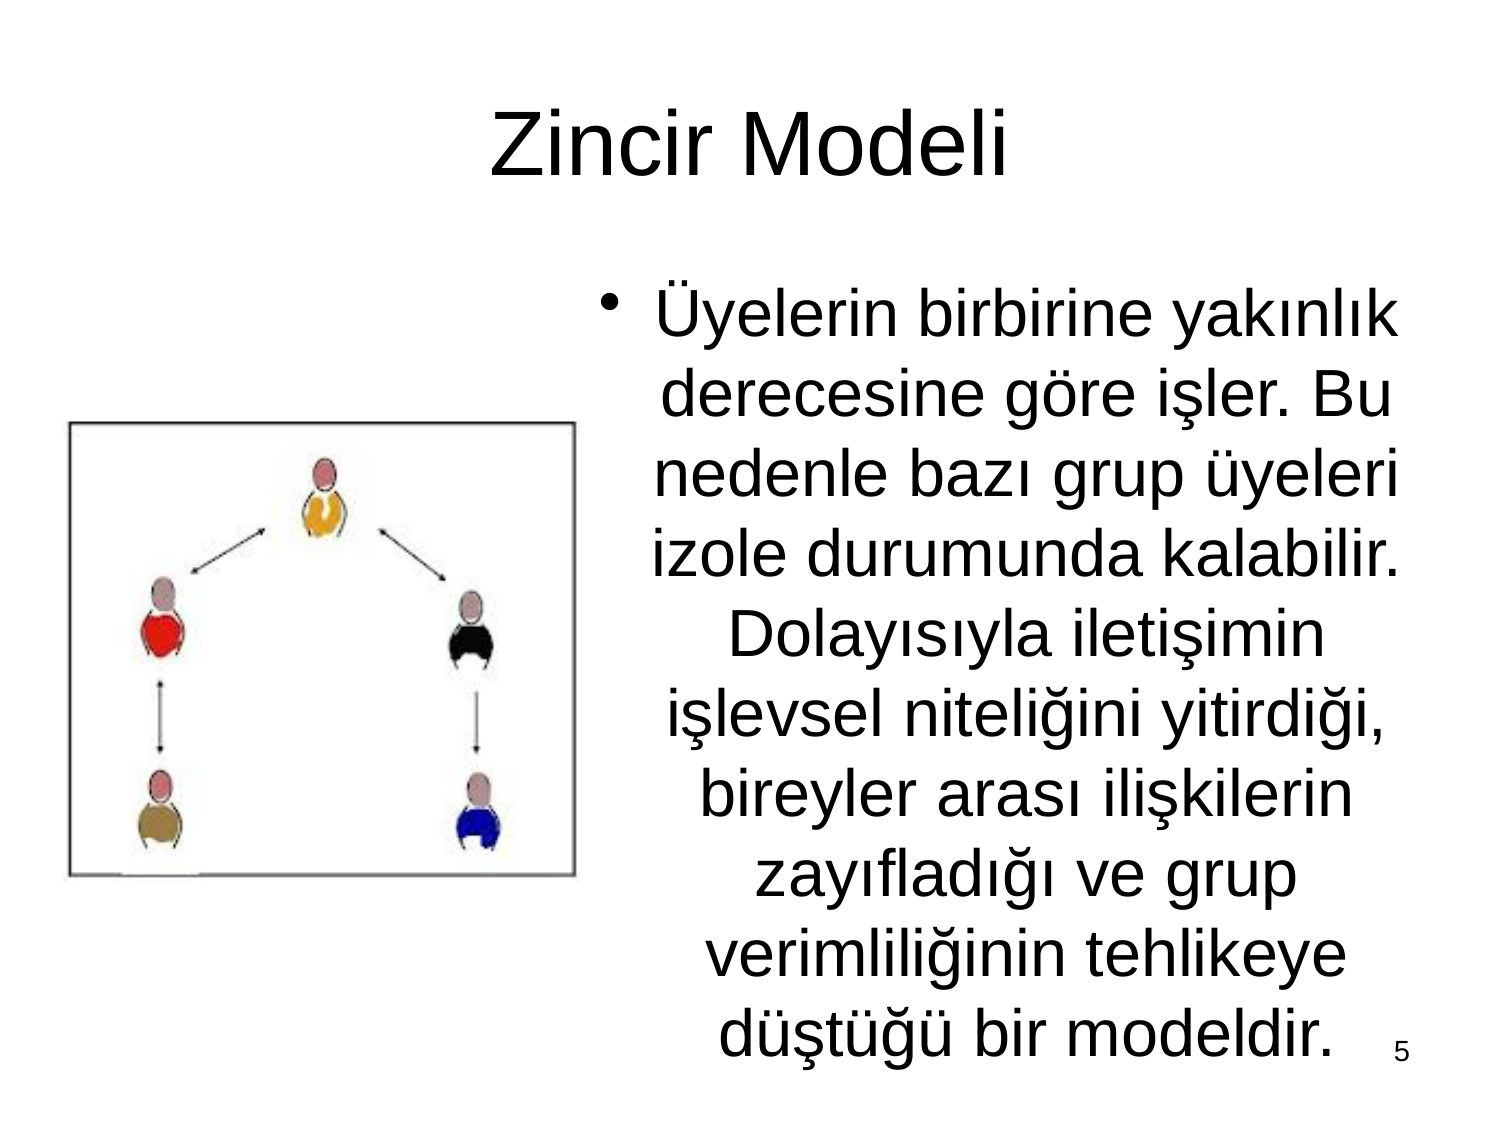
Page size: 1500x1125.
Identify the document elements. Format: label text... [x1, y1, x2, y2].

picture [62, 420, 581, 882]
list Üyelerin birbirine yakınlık derecesine göre işler. Bu nedenle bazı grup üyeleri izole durumunda kalabilir. Dolayısıyla iletişimin işlevsel niteliğini yitirdiği, bireyler arası ilişkilerin zayıfladığı ve grup verimliliğinin tehlikeye düştüğü bir modeldir. [572, 262, 1425, 1005]
slide_number 5 [1074, 1024, 1425, 1103]
title Zincir Modeli [75, 45, 1425, 233]
